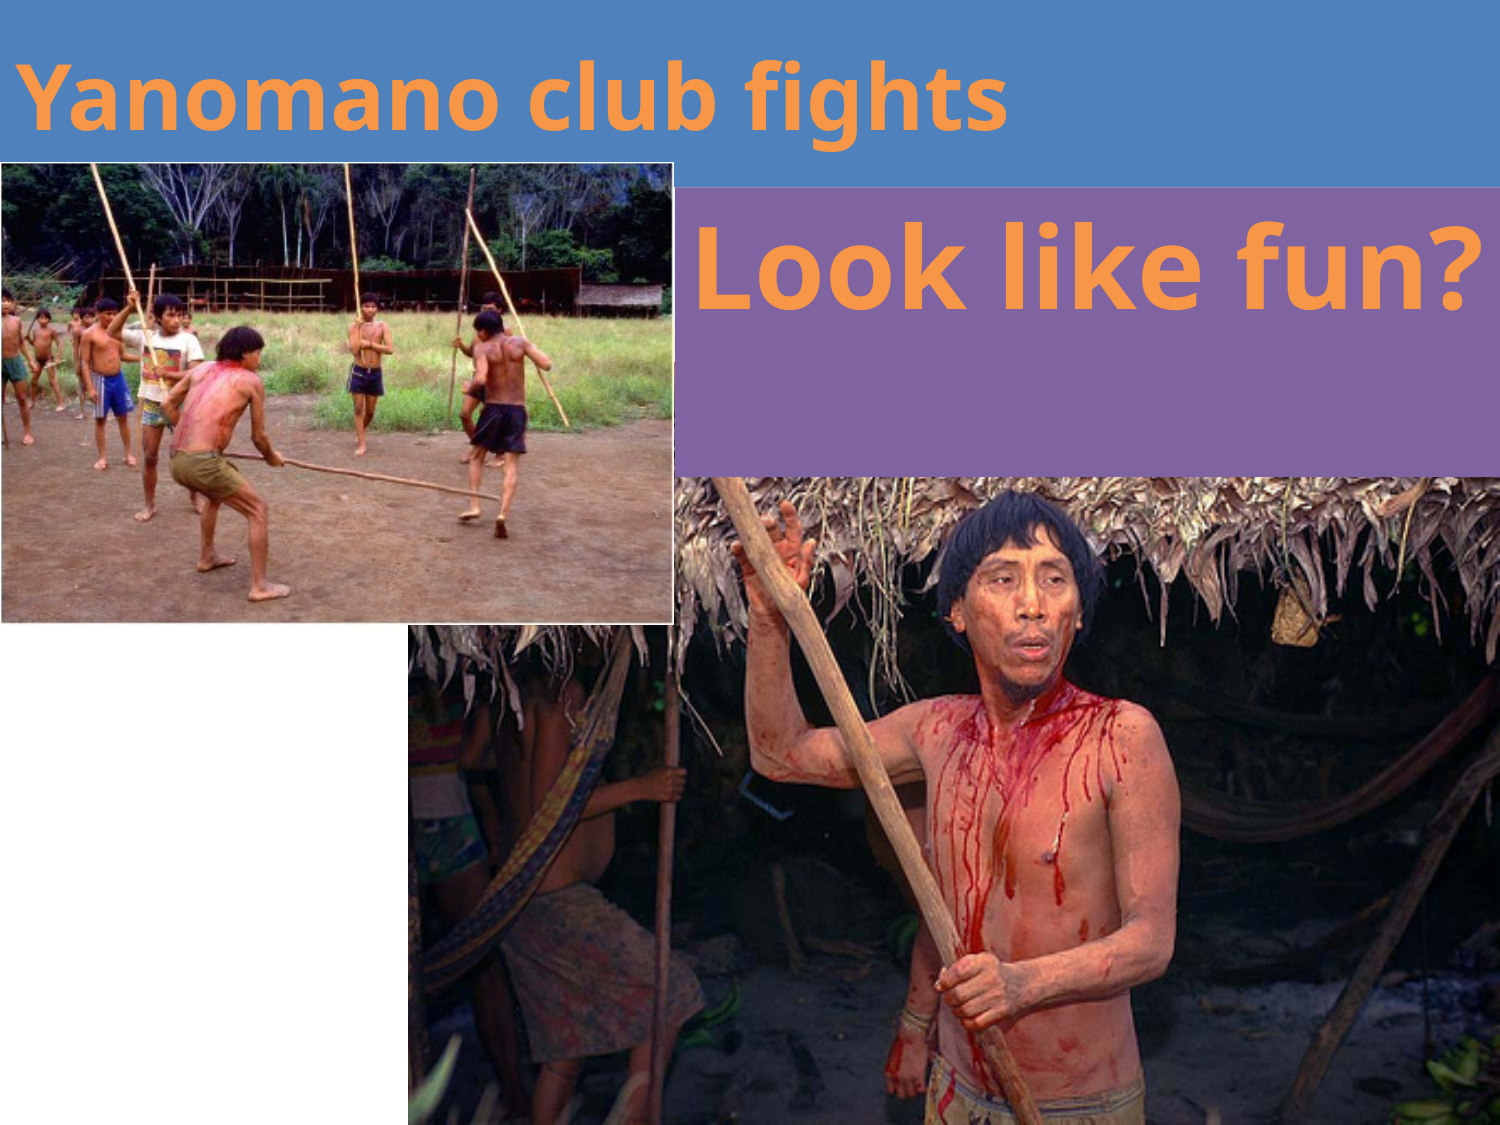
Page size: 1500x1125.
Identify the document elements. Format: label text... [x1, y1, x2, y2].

picture [0, 162, 674, 626]
title Yanomano club fights [0, 0, 1500, 187]
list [407, 362, 1500, 1125]
text_box Look like fun? [677, 187, 1500, 361]
